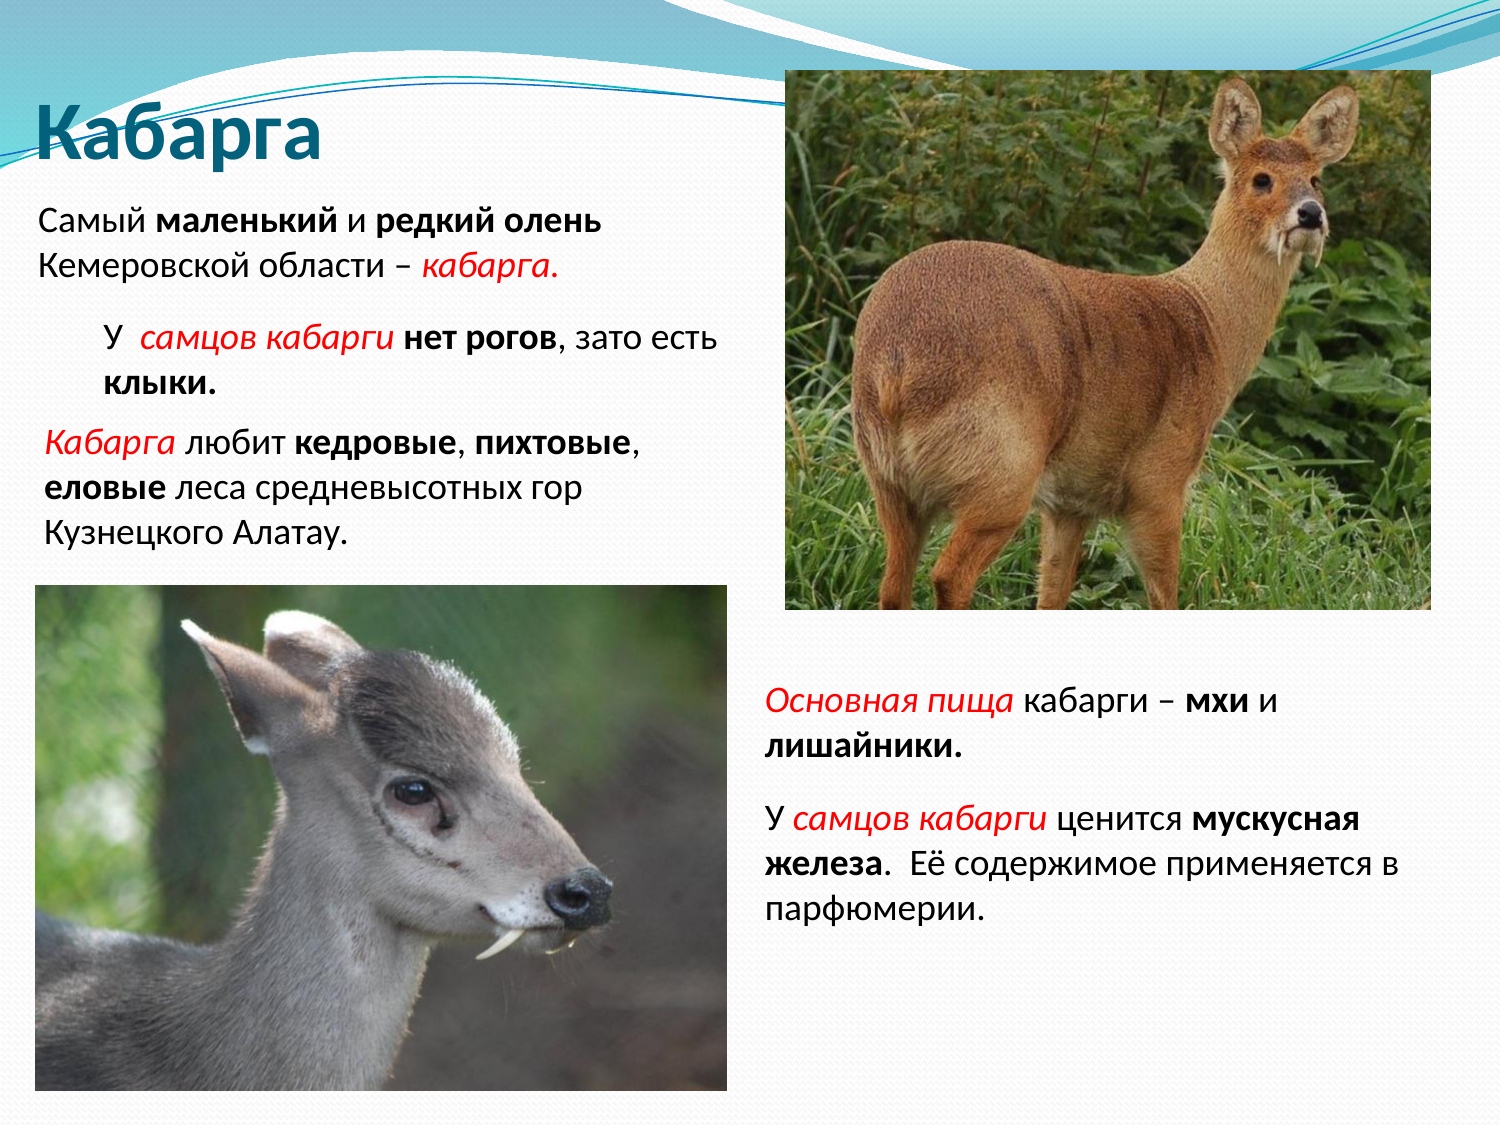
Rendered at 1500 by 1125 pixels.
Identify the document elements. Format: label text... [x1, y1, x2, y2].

picture [784, 70, 1431, 610]
text_box Кабарга [35, 58, 425, 177]
text_box У самцов кабарги нет рогов, зато есть клыки. [88, 304, 774, 409]
text_box Основная пища кабарги – мхи и лишайники. [750, 667, 1489, 773]
text_box Кабарга любит кедровые, пихтовые, еловые леса средневысотных гор Кузнецкого Алатау. [29, 409, 777, 560]
text_box У самцов кабарги ценится мускусная железа. Её содержимое применяется в парфюмерии. [749, 786, 1500, 936]
text_box Самый маленький и редкий олень Кемеровской области – кабарга. [23, 187, 774, 293]
picture [34, 585, 727, 1092]
